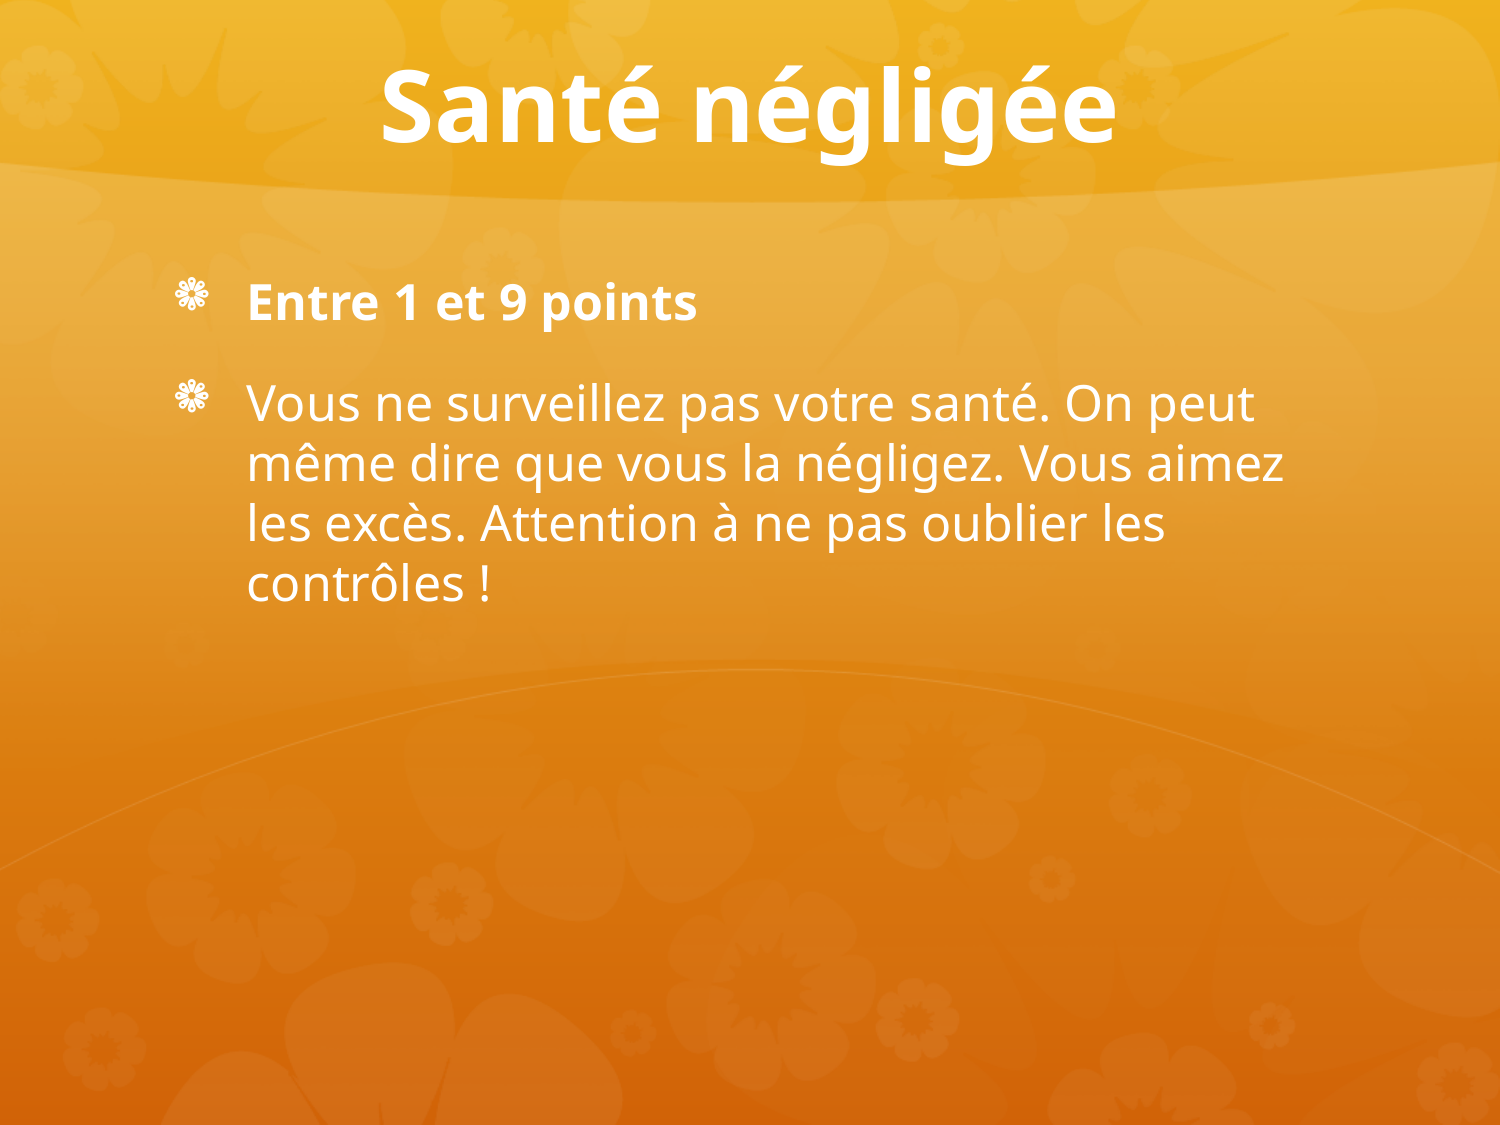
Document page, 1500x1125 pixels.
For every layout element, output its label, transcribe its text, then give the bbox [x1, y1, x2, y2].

list Entre 1 et 9 points Vous ne surveillez pas votre santé. On peut même dire que vous la négligez. Vous aimez les excès. Attention à ne pas oublier les contrôles ! [156, 262, 1344, 967]
title Santé négligée [127, 14, 1372, 203]
picture [0, 0, 1500, 1125]
